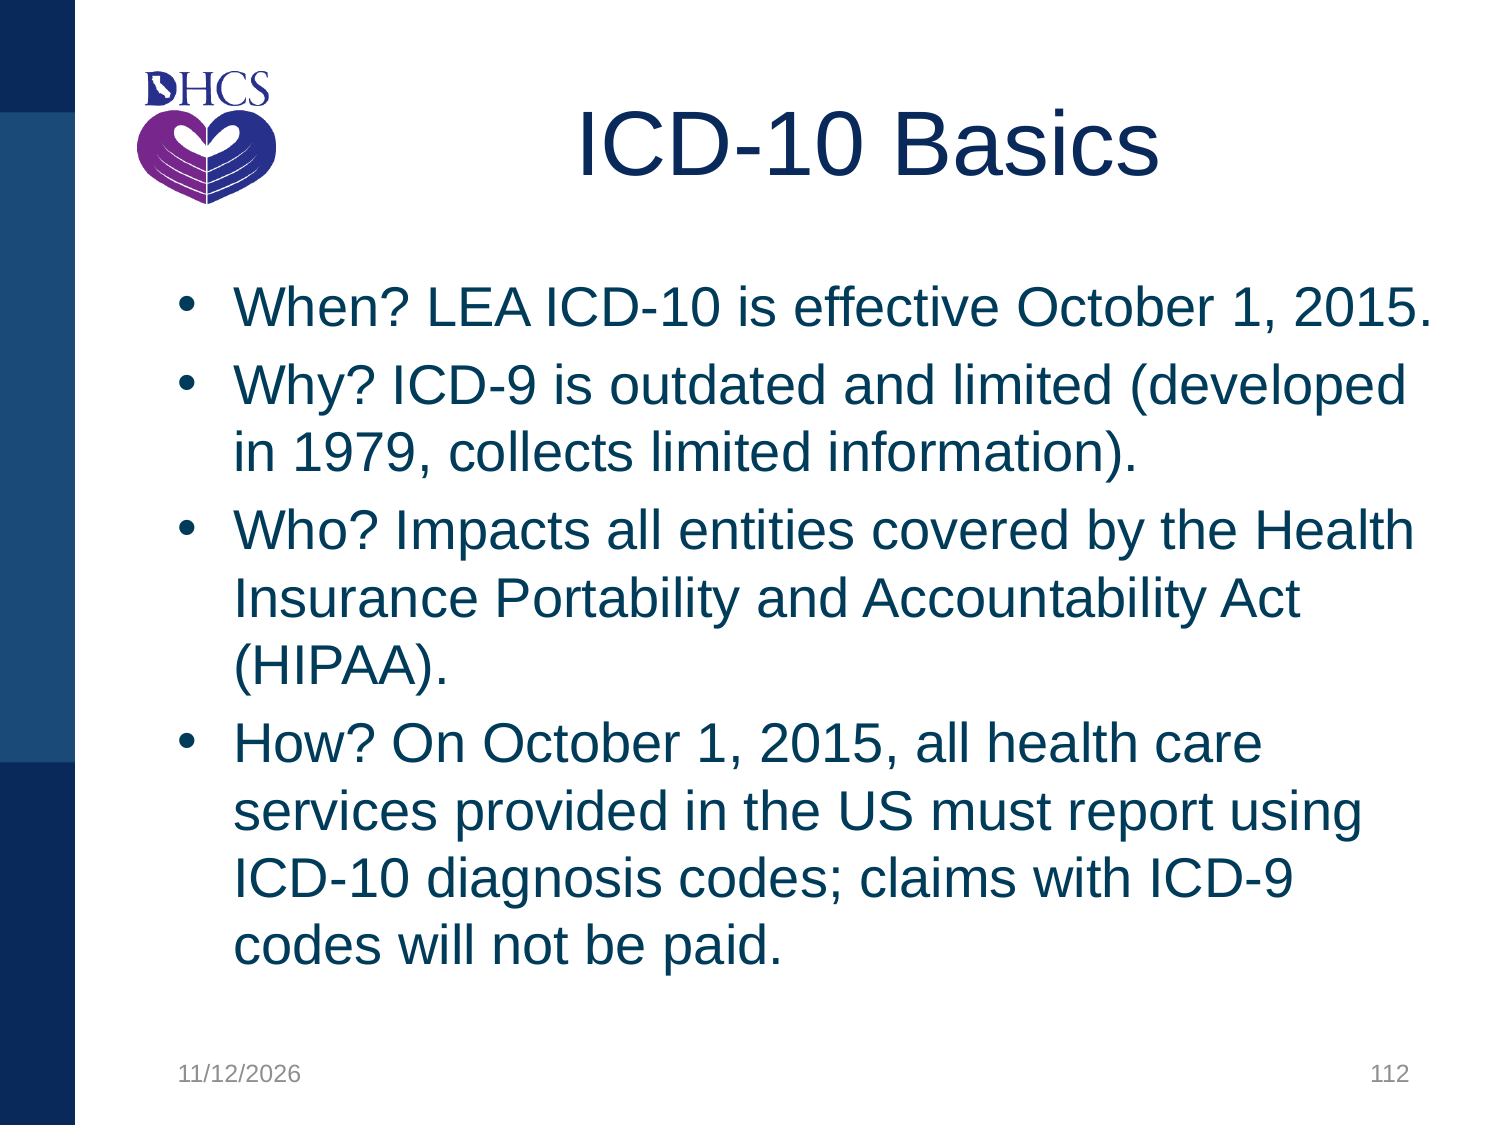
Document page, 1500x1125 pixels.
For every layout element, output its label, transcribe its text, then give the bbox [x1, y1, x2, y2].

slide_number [162, 1042, 513, 1103]
list When? LEA ICD-10 is effective October 1, 2015. Why? ICD-9 is outdated and limited (developed in 1979, collects limited information). Who? Impacts all entities covered by the Health Insurance Portability and Accountability Act (HIPAA). How? On October 1, 2015, all health care services provided in the US must report using ICD-10 diagnosis codes; claims with ICD-9 codes will not be paid. [162, 262, 1463, 1005]
picture [137, 71, 275, 204]
title ICD-10 Basics [275, 45, 1463, 233]
slide_number 112 [1074, 1042, 1425, 1103]
